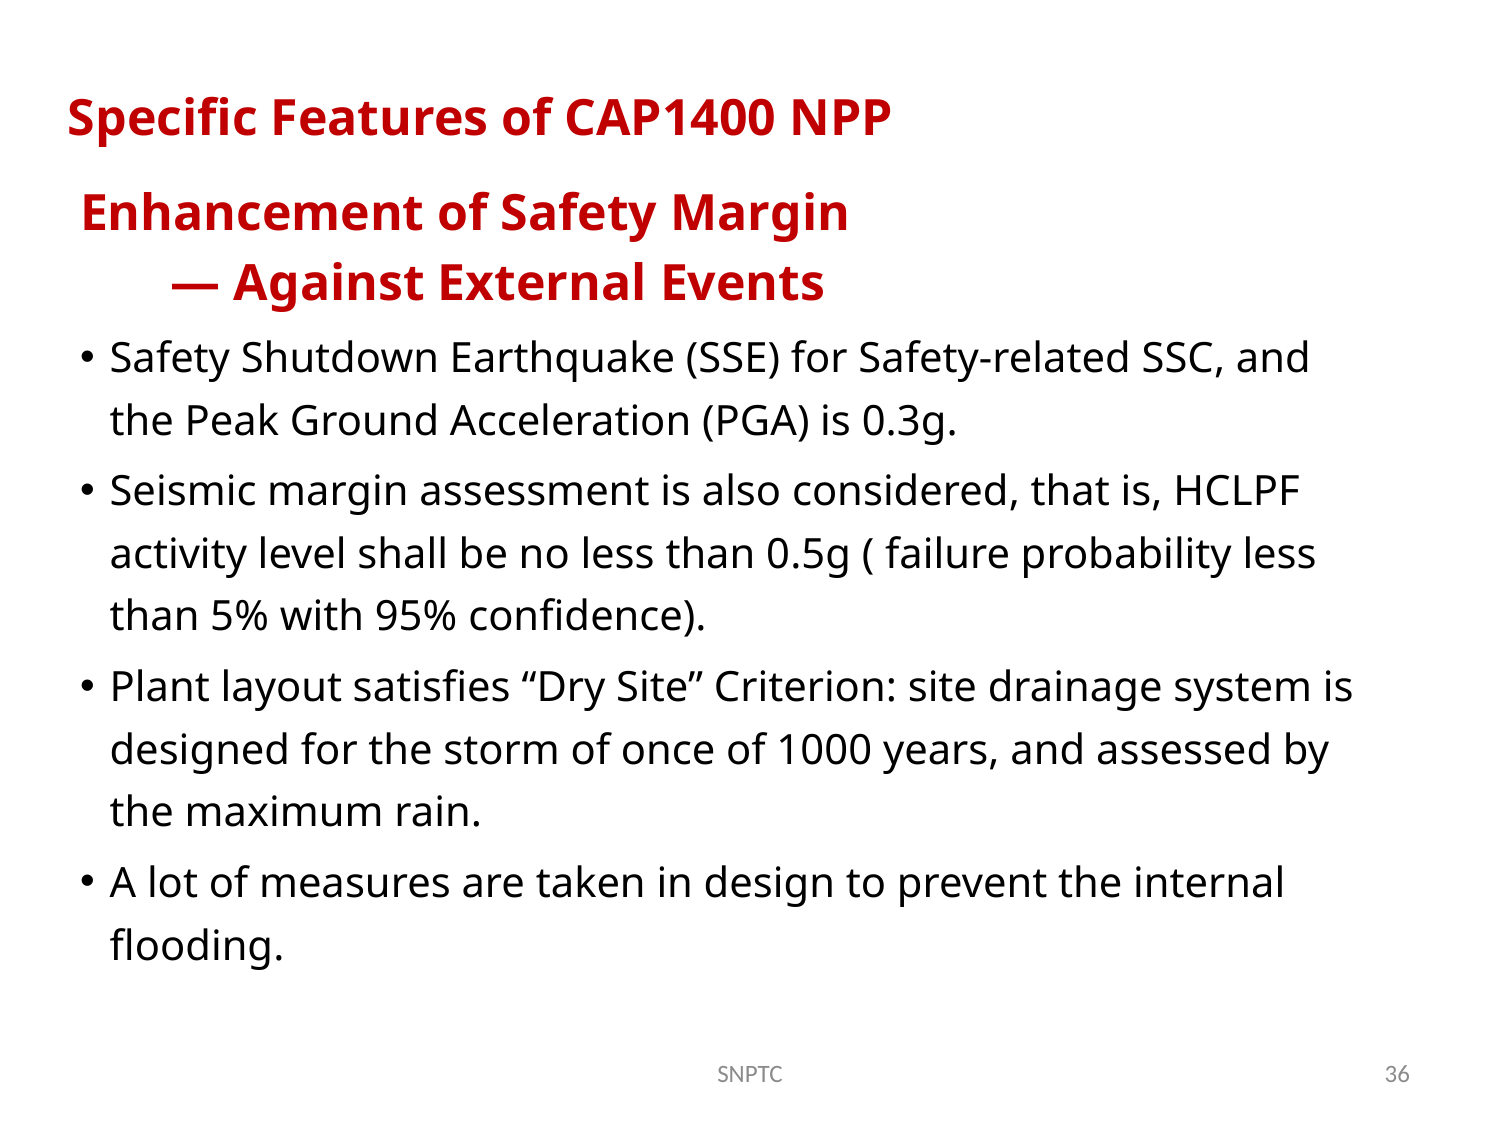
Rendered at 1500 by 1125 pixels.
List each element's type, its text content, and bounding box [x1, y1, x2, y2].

text_box Specific Features of CAP1400 NPP [53, 78, 1430, 153]
list Enhancement of Safety Margin — Against External Events Safety Shutdown Earthquake (SSE) for Safety-related SSC, and the Peak Ground Acceleration (PGA) is 0.3g. Seismic margin assessment is also considered, that is, HCLPF activity level shall be no less than 0.5g ( failure probability less than 5% with 95% confidence). Plant layout satisfies “Dry Site” Criterion: site drainage system is designed for the storm of once of 1000 years, and assessed by the maximum rain. A lot of measures are taken in design to prevent the internal flooding. [64, 172, 1400, 1024]
footer SNPTC [512, 1042, 988, 1103]
slide_number 36 [1074, 1042, 1425, 1103]
